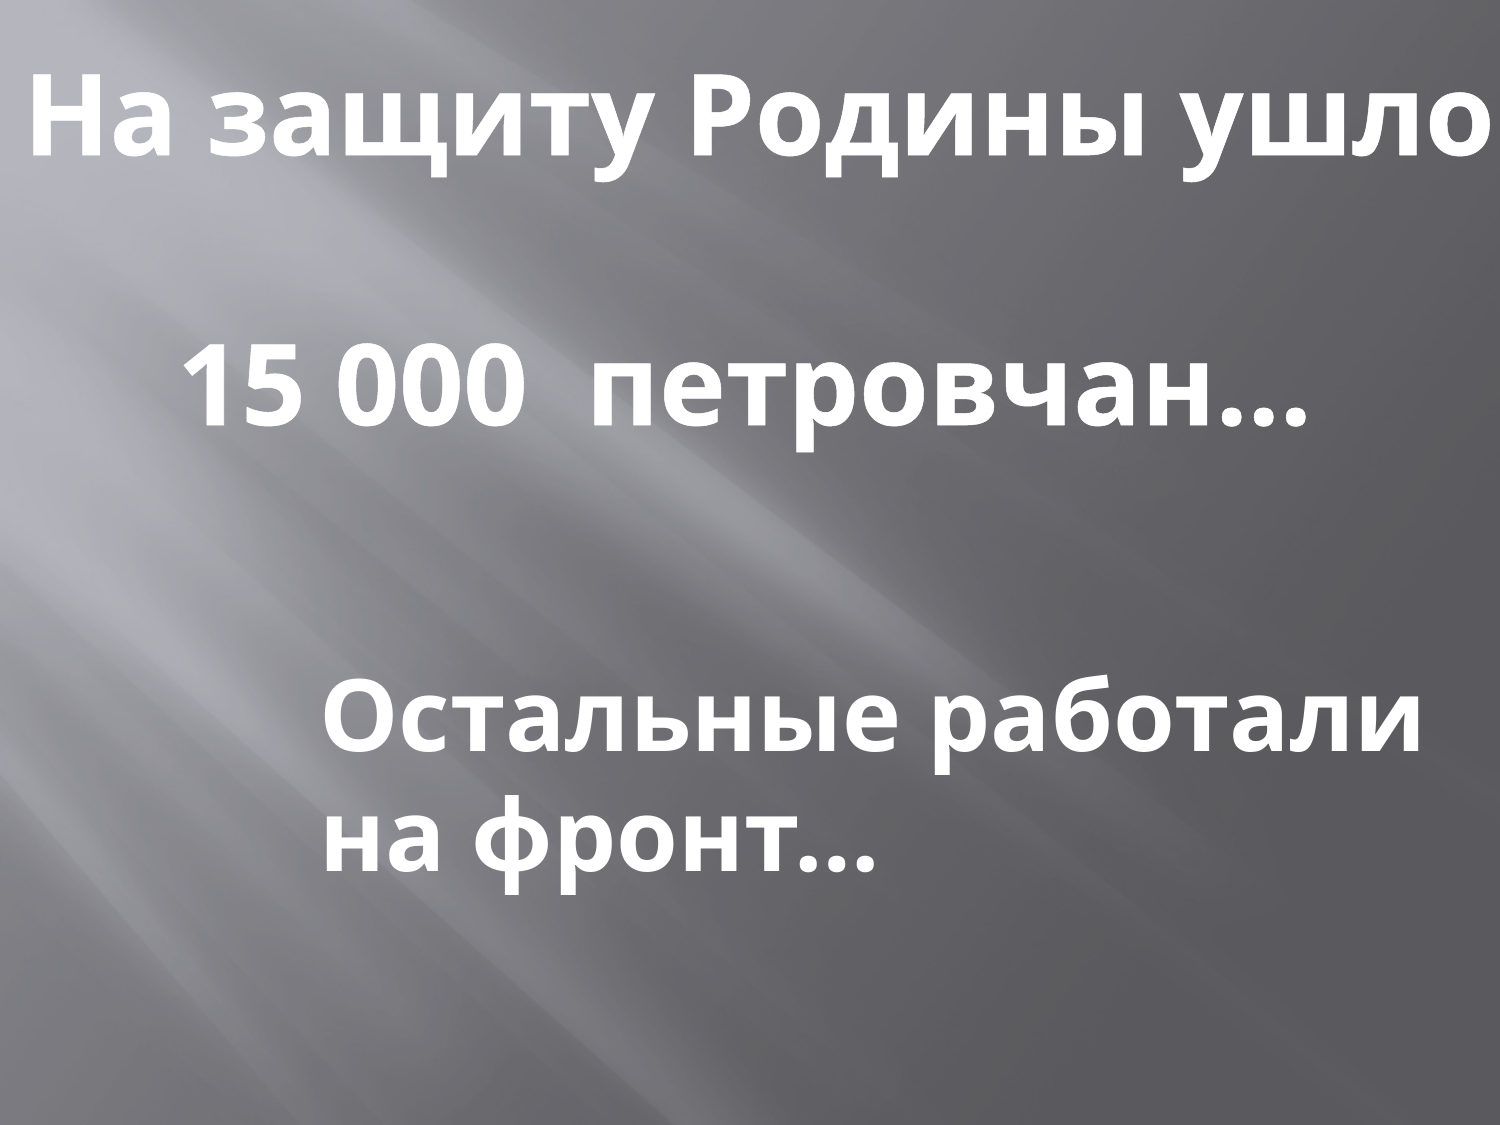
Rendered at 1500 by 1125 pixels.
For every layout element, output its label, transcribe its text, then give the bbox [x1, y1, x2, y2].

text_box Остальные работали на фронт… [304, 644, 1482, 900]
text_box На защиту Родины ушло 15 000 петровчан… [8, 35, 1500, 456]
